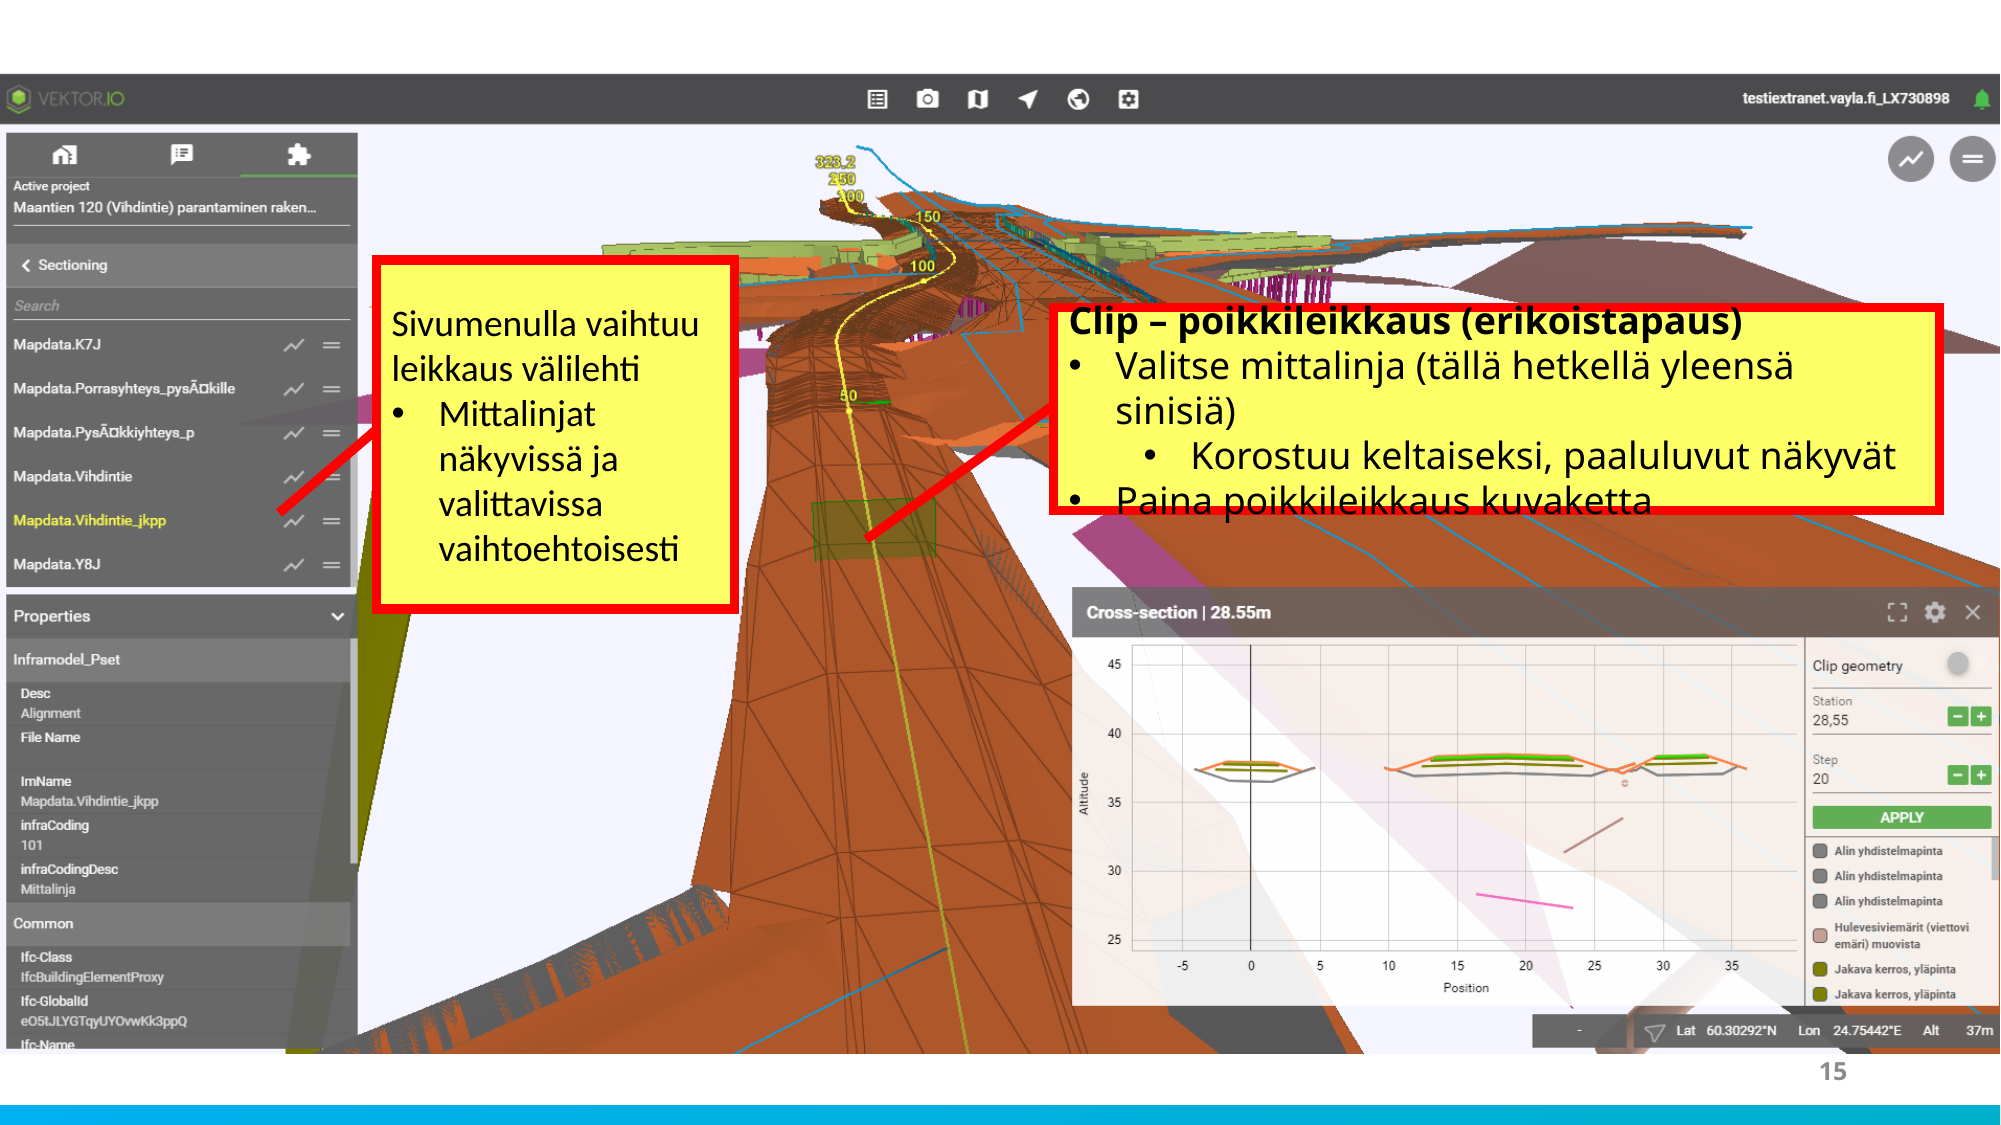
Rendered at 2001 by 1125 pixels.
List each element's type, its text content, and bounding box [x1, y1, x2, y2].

picture [0, 71, 2000, 1054]
slide_number 15 [1777, 1054, 1863, 1103]
